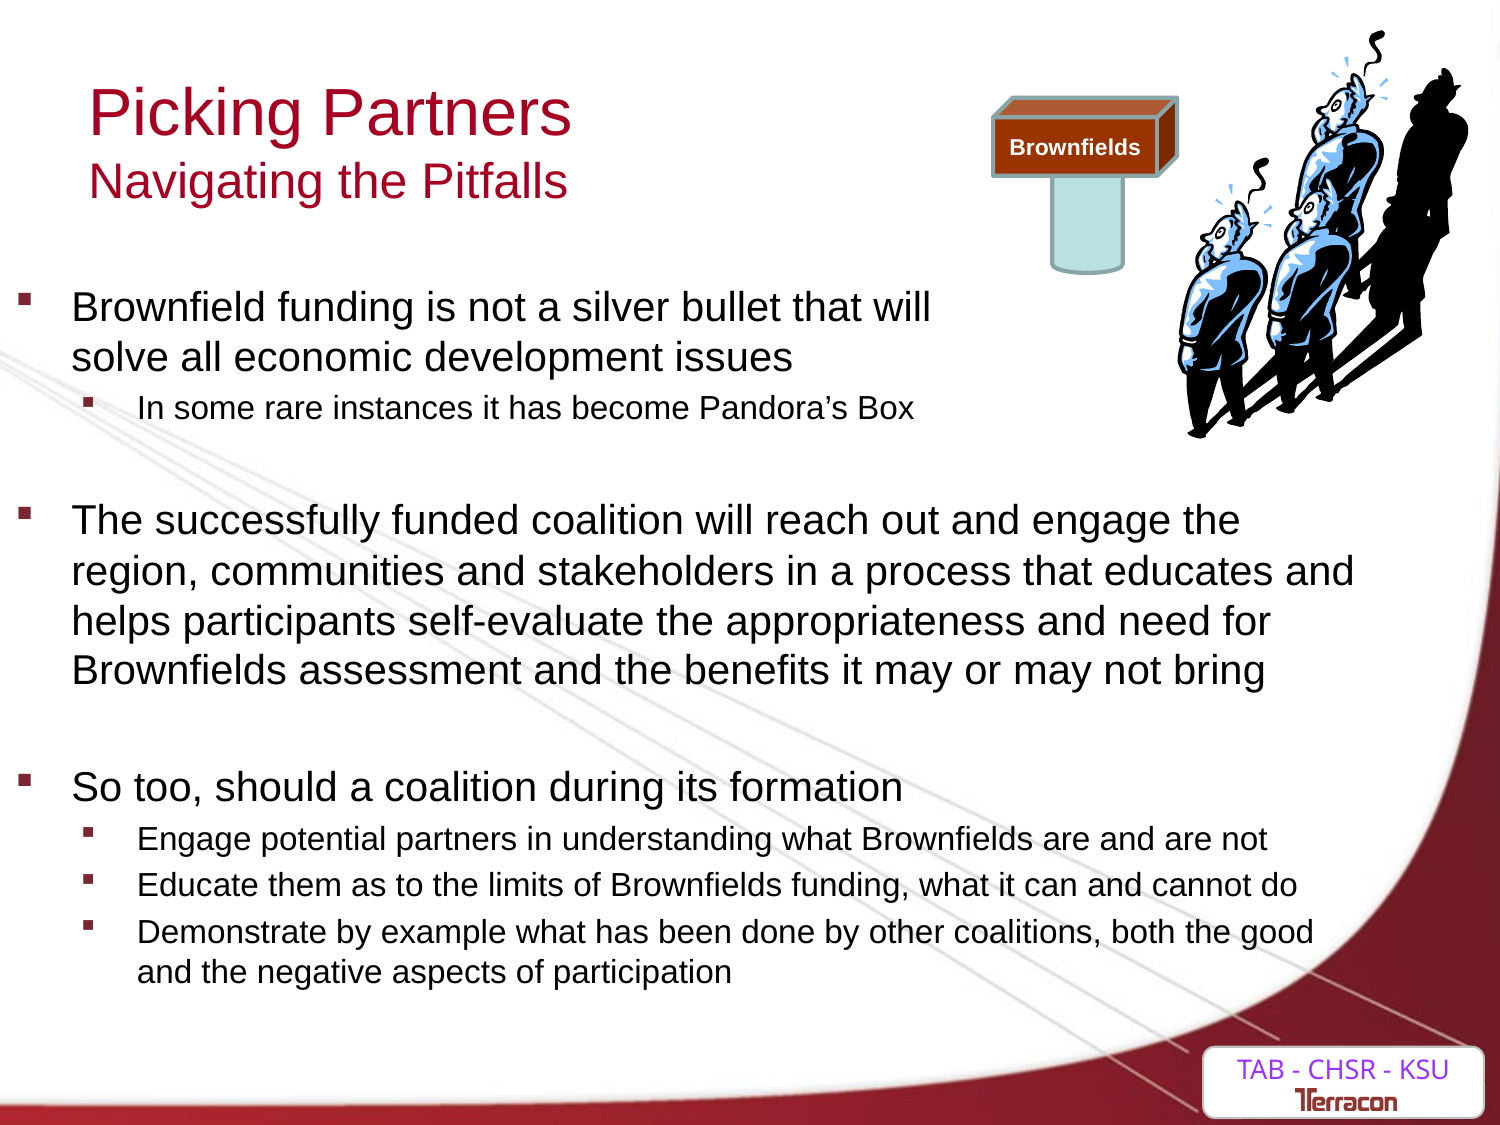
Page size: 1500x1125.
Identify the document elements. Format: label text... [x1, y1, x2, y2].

picture [1382, 1088, 1397, 1111]
list Brownfield funding is not a silver bullet that will solve all economic development issues In some rare instances it has become Pandora’s Box The successfully funded coalition will reach out and engage the region, communities and stakeholders in a process that educates and helps participants self-evaluate the appropriateness and need for Brownfields assessment and the benefits it may or may not bring So too, should a coalition during its formation Engage potential partners in understanding what Brownfields are and are not Educate them as to the limits of Brownfields funding, what it can and cannot do Demonstrate by example what has been done by other coalitions, both the good and the negative aspects of participation [0, 271, 1382, 1125]
text_box Brownfields [991, 95, 1180, 178]
title Picking Partners Navigating the Pitfalls [73, 44, 1287, 233]
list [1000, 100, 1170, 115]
text_box [1050, 178, 1125, 276]
picture [0, 0, 1500, 1125]
